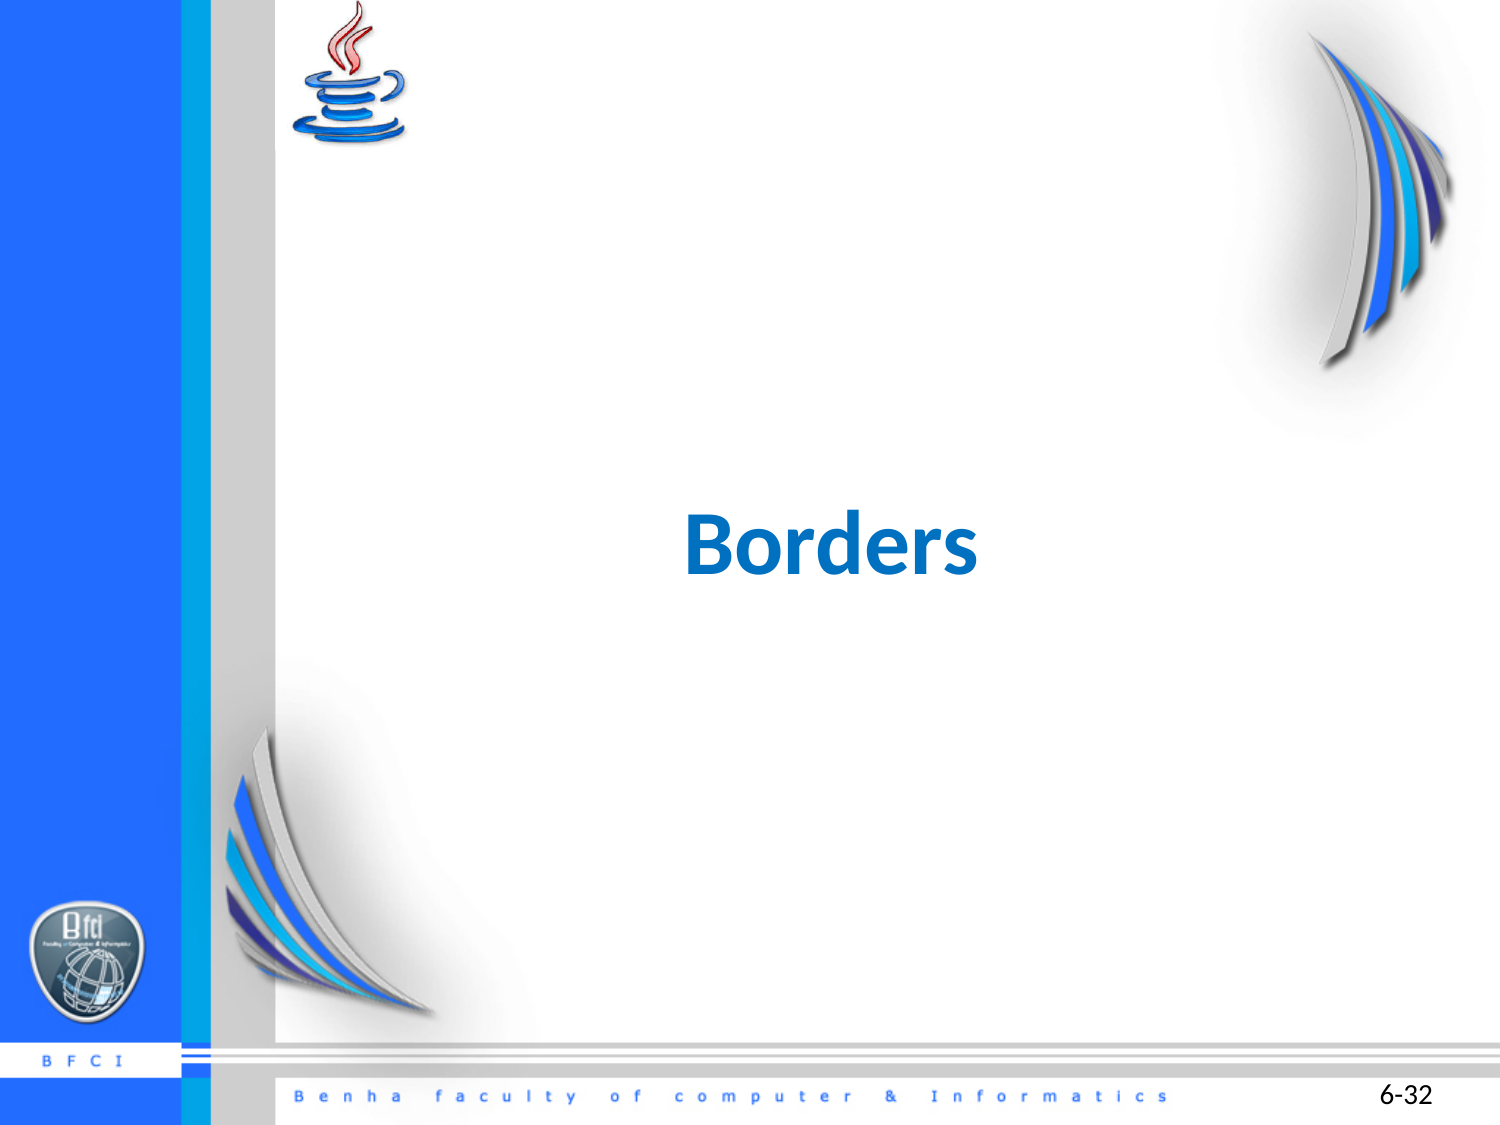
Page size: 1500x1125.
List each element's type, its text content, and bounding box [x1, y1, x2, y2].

slide_number 6-32 [1312, 1067, 1500, 1122]
list Borders [350, 474, 1313, 600]
picture [0, 0, 1500, 1125]
